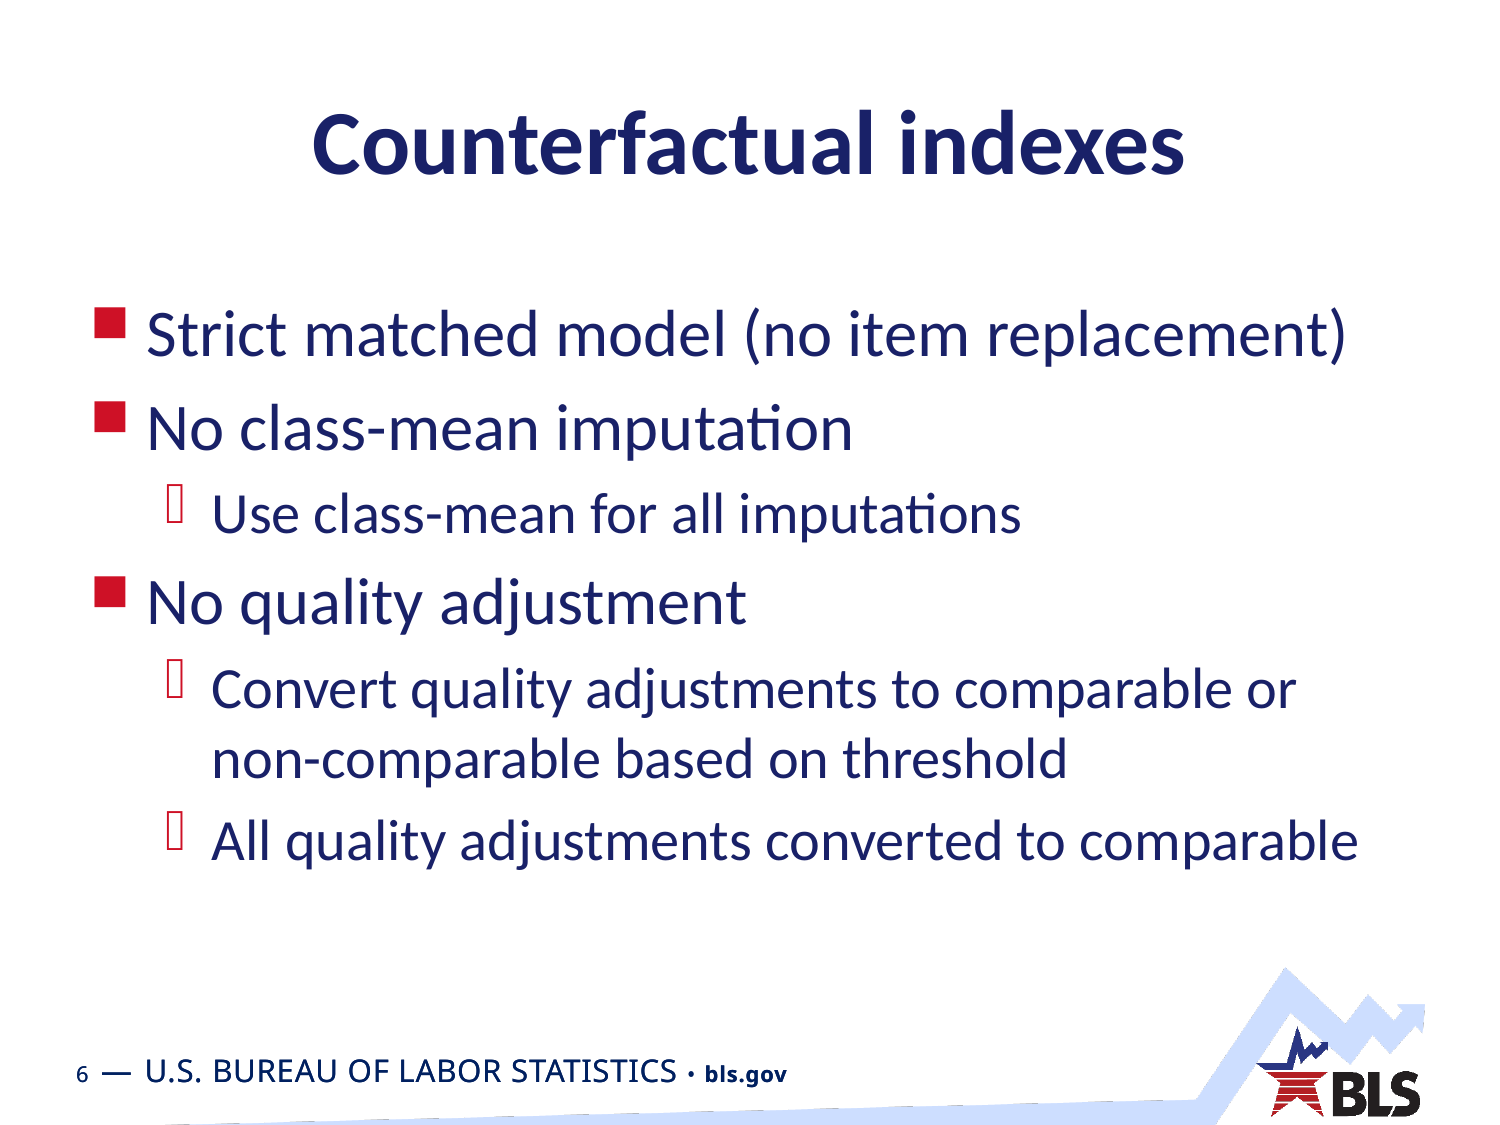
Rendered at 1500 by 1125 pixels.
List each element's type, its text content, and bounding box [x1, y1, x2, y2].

title Counterfactual indexes [74, 74, 1426, 208]
picture [40, 967, 1425, 1125]
list Strict matched model (no item replacement) No class-mean imputation Use class-mean for all imputations No quality adjustment Convert quality adjustments to comparable or non-comparable based on threshold All quality adjustments converted to comparable [74, 282, 1426, 938]
